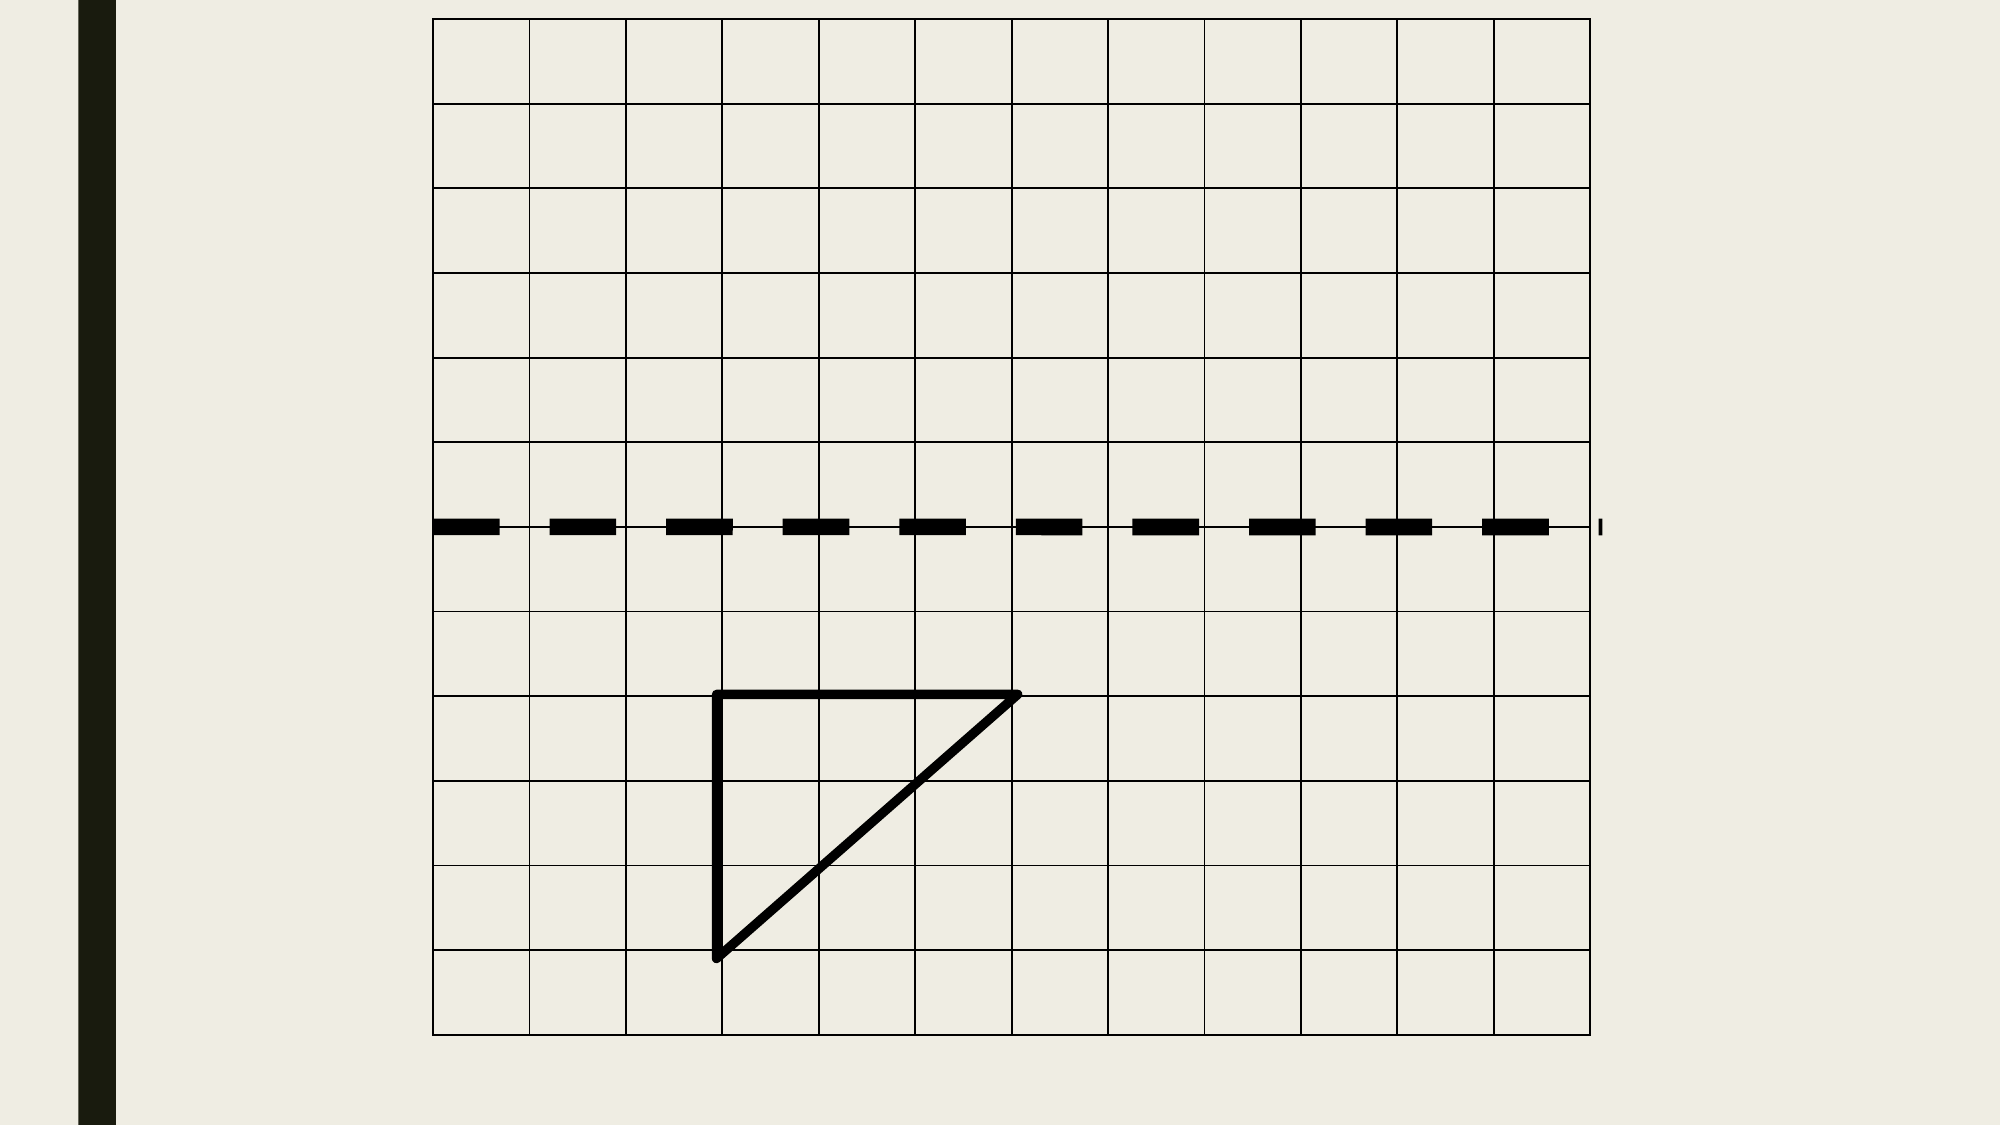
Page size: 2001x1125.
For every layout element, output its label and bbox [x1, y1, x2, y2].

table_cell [434, 782, 529, 865]
table_cell [434, 951, 529, 1034]
table_cell [1013, 189, 1107, 272]
table_cell [1302, 528, 1396, 611]
table_cell [1495, 866, 1589, 949]
table_cell [1205, 612, 1300, 695]
table_cell [627, 782, 713, 865]
table_header [1109, 20, 1204, 103]
table_cell [916, 782, 1011, 865]
table_cell [1013, 866, 1107, 949]
table_cell [434, 274, 529, 357]
table_cell [1109, 274, 1204, 357]
table_header [1495, 20, 1589, 103]
table_cell [627, 359, 721, 441]
table_cell [1398, 697, 1493, 780]
table_header [434, 20, 529, 103]
table_cell [1205, 105, 1300, 187]
table_cell [434, 359, 529, 441]
table_cell [820, 951, 914, 1034]
table_cell [1013, 612, 1107, 695]
table_cell [1205, 274, 1300, 357]
table_cell [1495, 105, 1589, 187]
table_cell [916, 189, 1011, 272]
table_cell [916, 866, 1011, 949]
table_cell [1302, 274, 1396, 357]
table_cell [530, 443, 625, 526]
table_cell [723, 274, 818, 357]
table_cell [1013, 274, 1107, 357]
table_cell [530, 274, 625, 357]
table_cell [1302, 866, 1396, 949]
table_cell [1205, 359, 1300, 441]
table_cell [627, 951, 721, 1034]
table_header [1205, 20, 1300, 103]
table_cell [1495, 612, 1589, 695]
table_cell [926, 705, 1011, 780]
table_cell [820, 105, 914, 187]
table_header [627, 20, 721, 103]
table_cell [916, 359, 1011, 441]
table_cell [434, 866, 529, 949]
table_cell [1398, 528, 1493, 611]
table_header [1013, 20, 1107, 103]
table_cell [530, 782, 625, 865]
table_cell [1205, 528, 1300, 611]
table_cell [1398, 105, 1493, 187]
table_cell [1109, 951, 1204, 1034]
table_cell [1109, 528, 1204, 611]
table_cell [733, 875, 818, 949]
table_cell [1495, 359, 1589, 441]
table_cell [1398, 443, 1493, 526]
table_cell [1302, 105, 1396, 187]
table_cell [627, 105, 721, 187]
table_cell [723, 528, 818, 611]
table_cell [1109, 359, 1204, 441]
table_cell [1495, 951, 1589, 1034]
table_cell [1205, 189, 1300, 272]
table_cell [1109, 612, 1204, 695]
table_cell [1495, 189, 1589, 272]
table_cell [627, 274, 721, 357]
table_cell [1302, 189, 1396, 272]
text_box [713, 691, 1021, 962]
table_cell [1495, 528, 1589, 611]
table_cell [530, 528, 625, 611]
table_cell [1109, 105, 1204, 187]
table_cell [1495, 782, 1589, 865]
table_cell [820, 612, 914, 691]
table_cell [530, 951, 625, 1034]
table_cell [627, 697, 713, 780]
table_cell [723, 359, 818, 441]
table_cell [1013, 782, 1107, 865]
table_cell [1302, 697, 1396, 780]
table_cell [916, 274, 1011, 357]
table_cell [916, 612, 1011, 691]
table_cell [530, 612, 625, 695]
table_cell [1013, 443, 1107, 526]
table_cell [820, 359, 914, 441]
table_cell [1398, 612, 1493, 695]
table_cell [1013, 951, 1107, 1034]
table_cell [1398, 951, 1493, 1034]
table_cell [820, 189, 914, 272]
table_cell [1398, 274, 1493, 357]
table_cell [627, 443, 721, 526]
table_cell [627, 866, 713, 949]
table_cell [723, 189, 818, 272]
table_cell [1495, 274, 1589, 357]
table_header [530, 20, 625, 103]
table_cell [530, 866, 625, 949]
table_cell [1495, 697, 1589, 780]
table_cell [1013, 528, 1107, 611]
table_cell [723, 443, 818, 526]
table_cell [1398, 359, 1493, 441]
table_cell [1302, 951, 1396, 1034]
table_cell [434, 443, 529, 526]
table_cell [916, 951, 1011, 1034]
table_cell [1205, 951, 1300, 1034]
table_cell [1109, 443, 1204, 526]
table_cell [1109, 697, 1204, 780]
table_cell [820, 866, 914, 949]
table_cell [1398, 866, 1493, 949]
table_cell [820, 274, 914, 357]
table_cell [916, 443, 1011, 526]
table_cell [1205, 443, 1300, 526]
table_header [723, 20, 818, 103]
table_header [916, 20, 1011, 103]
table_cell [1398, 782, 1493, 865]
table_cell [434, 697, 529, 780]
table_cell [434, 189, 529, 272]
table_cell [723, 612, 818, 691]
table_header [1398, 20, 1493, 103]
table_cell [1495, 443, 1589, 526]
table_cell [1205, 866, 1300, 949]
table_cell [820, 443, 914, 526]
table_cell [820, 528, 914, 611]
table_cell [530, 105, 625, 187]
table_cell [1013, 697, 1107, 780]
table_cell [1302, 443, 1396, 526]
table_cell [1302, 782, 1396, 865]
table_cell [530, 189, 625, 272]
table_cell [723, 105, 818, 187]
table_cell [1302, 612, 1396, 695]
table_cell [829, 791, 914, 865]
table_cell [627, 528, 721, 611]
table_cell [1302, 359, 1396, 441]
table_cell [1398, 189, 1493, 272]
table_cell [1013, 105, 1107, 187]
table_cell [916, 105, 1011, 187]
table_cell [530, 697, 625, 780]
table_cell [1109, 866, 1204, 949]
table_cell [916, 528, 1011, 611]
table_cell [434, 105, 529, 187]
table_cell [1205, 782, 1300, 865]
table_cell [627, 189, 721, 272]
table_cell [1013, 359, 1107, 441]
table_header [820, 20, 914, 103]
table_header [1302, 20, 1396, 103]
table_cell [1109, 782, 1204, 865]
table_cell [1205, 697, 1300, 780]
table_cell [434, 528, 529, 611]
table_cell [1109, 189, 1204, 272]
table_cell [530, 359, 625, 441]
table_cell [723, 951, 818, 1034]
table_cell [627, 612, 721, 695]
table_cell [434, 612, 529, 695]
